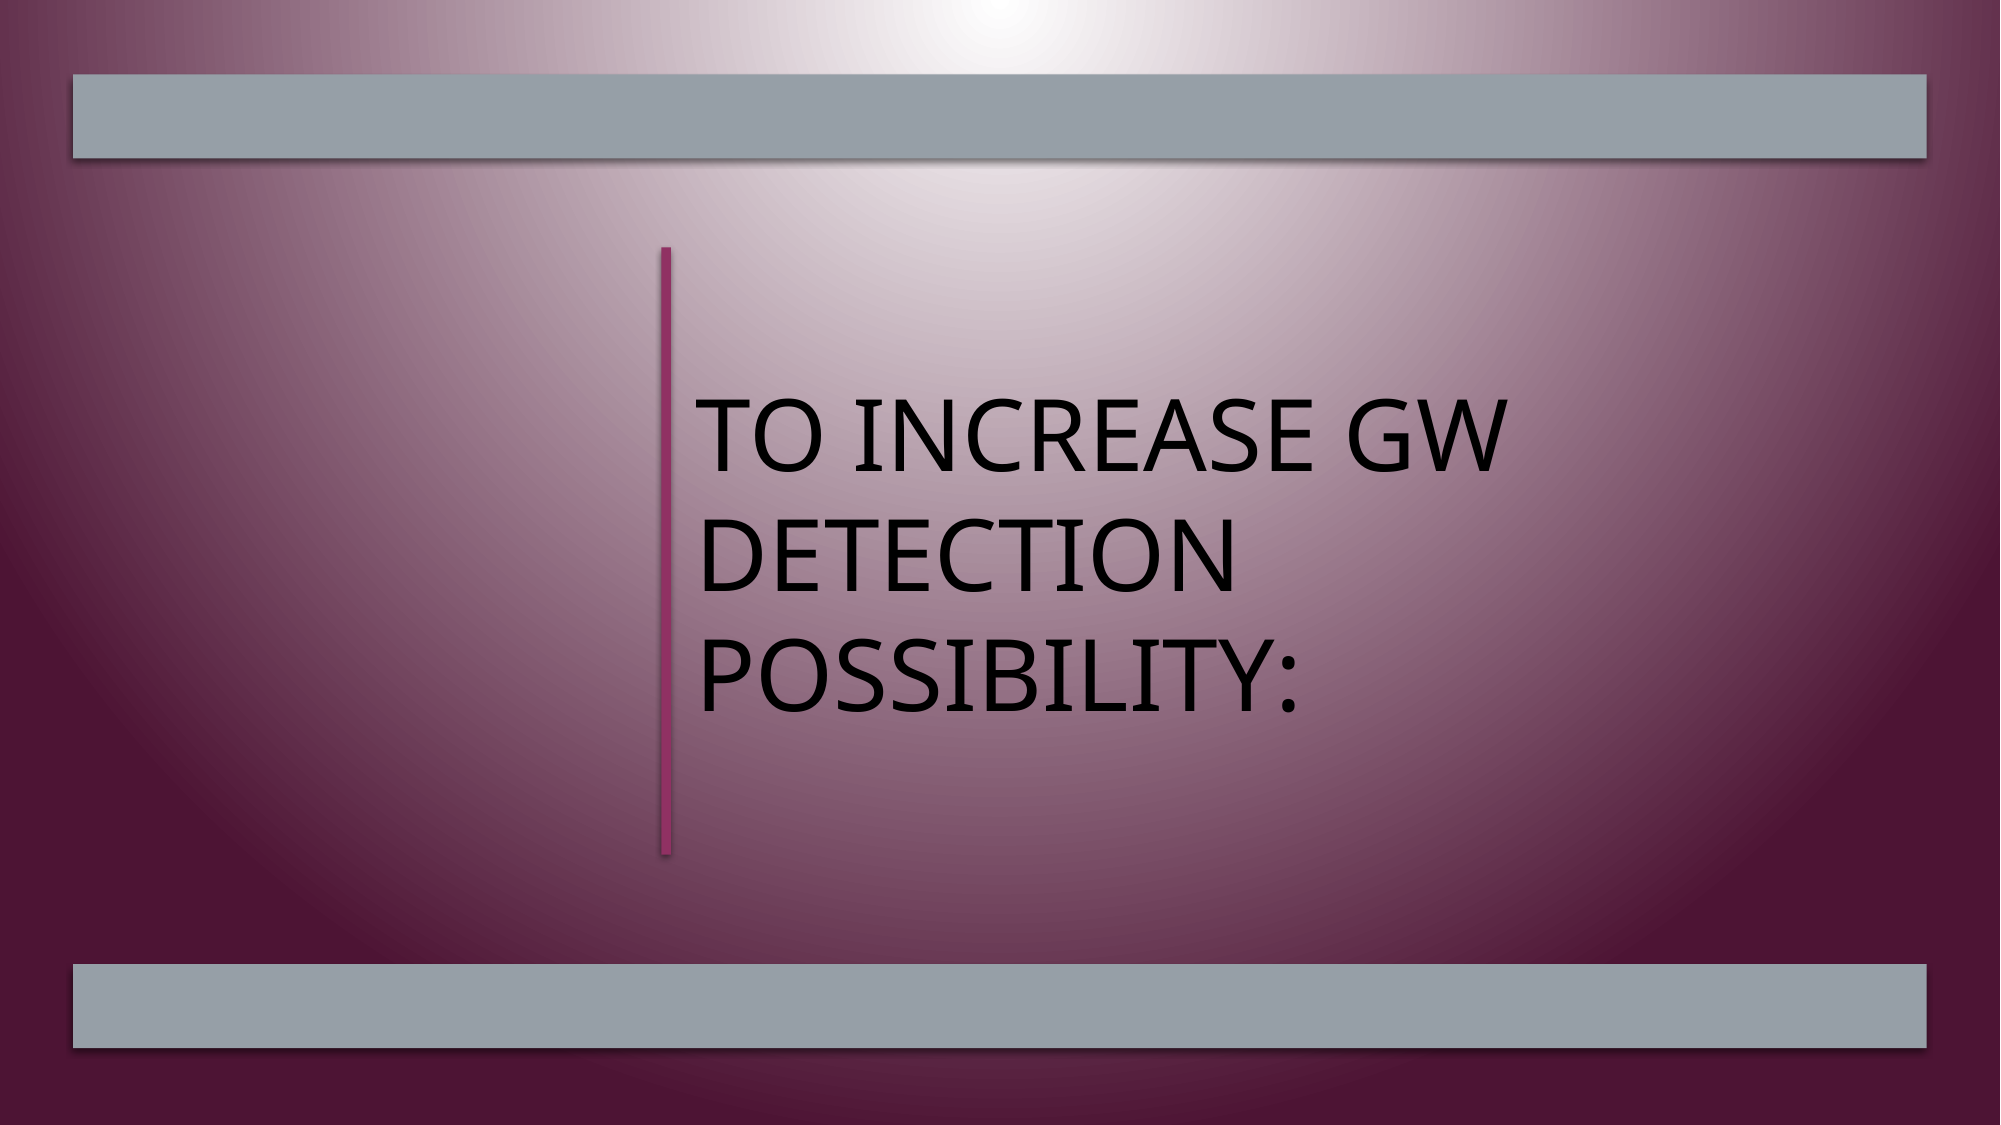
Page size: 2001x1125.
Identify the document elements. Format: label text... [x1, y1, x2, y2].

text_box [0, 0, 2000, 1125]
text_box [72, 73, 1928, 159]
text_box [660, 246, 672, 856]
text_box [72, 963, 1928, 1049]
text_box To Increase GW detection possibility: [680, 247, 1860, 855]
